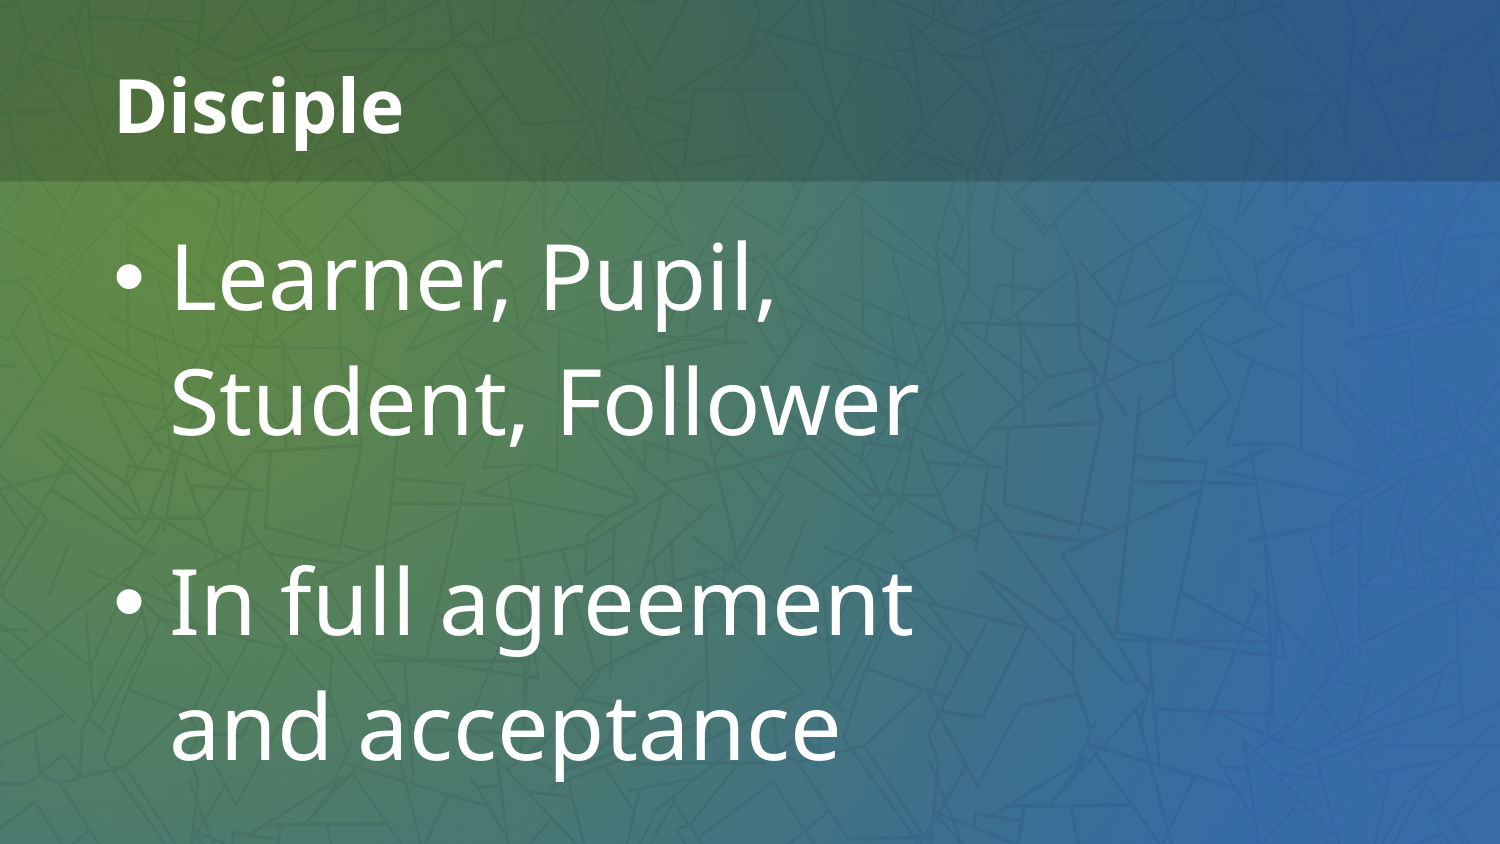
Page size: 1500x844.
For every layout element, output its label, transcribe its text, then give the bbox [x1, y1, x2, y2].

title Disciple [98, 33, 1397, 175]
list Learner, Pupil, Student, Follower In full agreement and acceptance [98, 205, 1397, 803]
picture [0, 0, 1500, 844]
